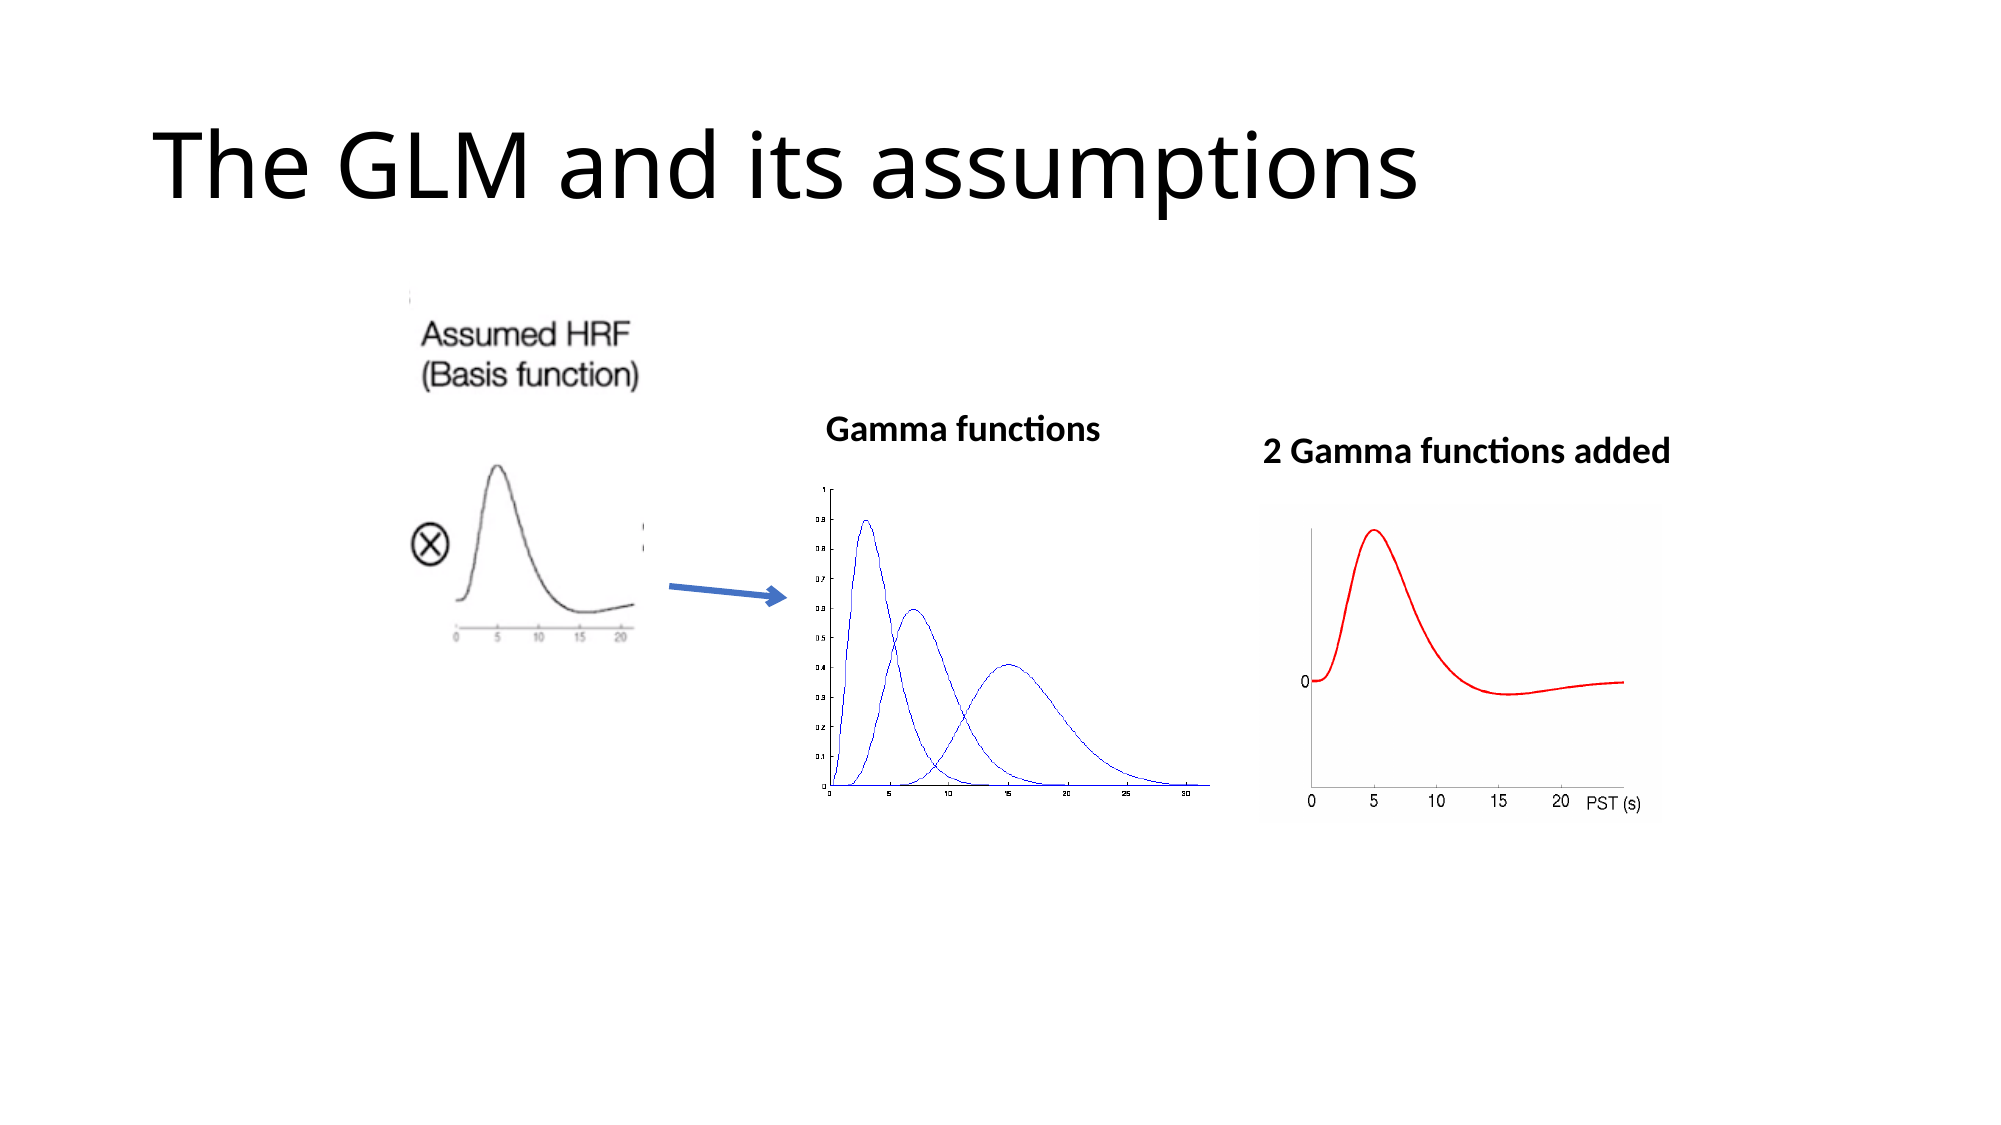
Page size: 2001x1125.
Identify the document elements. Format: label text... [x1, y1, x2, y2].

text_box Gamma functions [811, 397, 1166, 481]
title The GLM and its assumptions [137, 59, 1863, 278]
picture [409, 246, 644, 800]
picture [810, 481, 1213, 800]
picture [1259, 504, 1662, 823]
text_box 2 Gamma functions added [1248, 418, 1827, 479]
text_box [669, 586, 788, 598]
